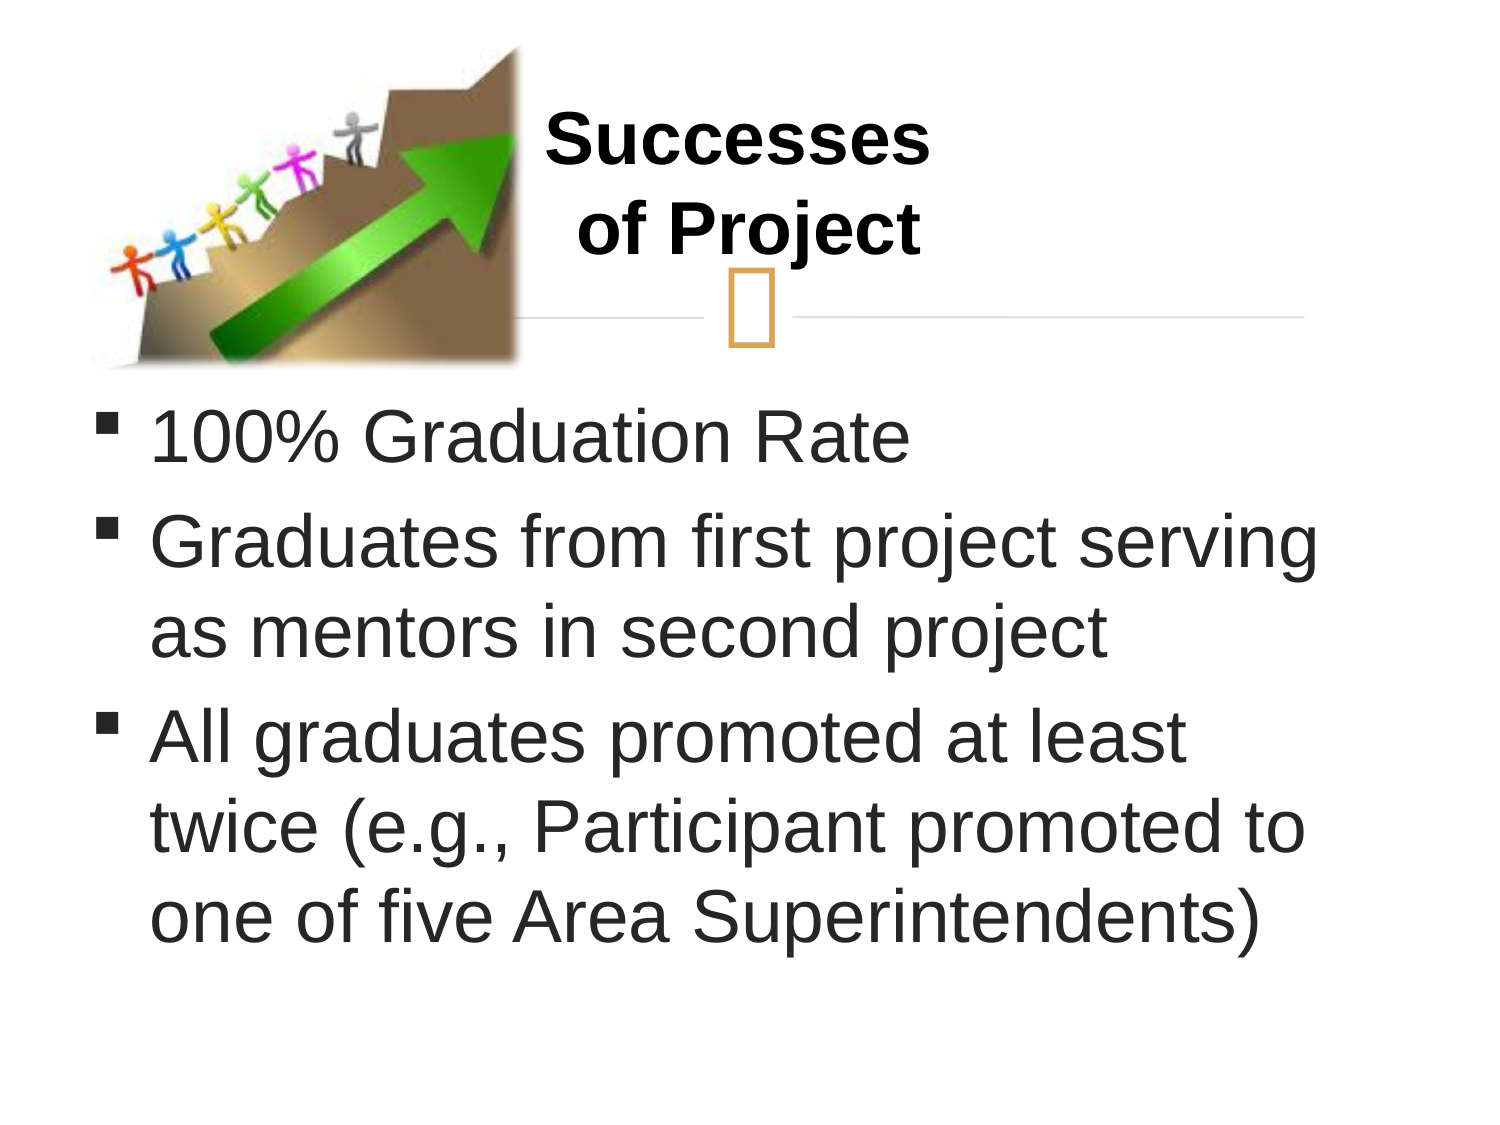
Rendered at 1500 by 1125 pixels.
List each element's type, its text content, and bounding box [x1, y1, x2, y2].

title Successes of Project [532, 93, 1386, 267]
list 100% Graduation Rate Graduates from first project serving as mentors in second project All graduates promoted at least twice (e.g., Participant promoted to one of five Area Superintendents) [75, 275, 1388, 1075]
picture [61, 36, 526, 373]
